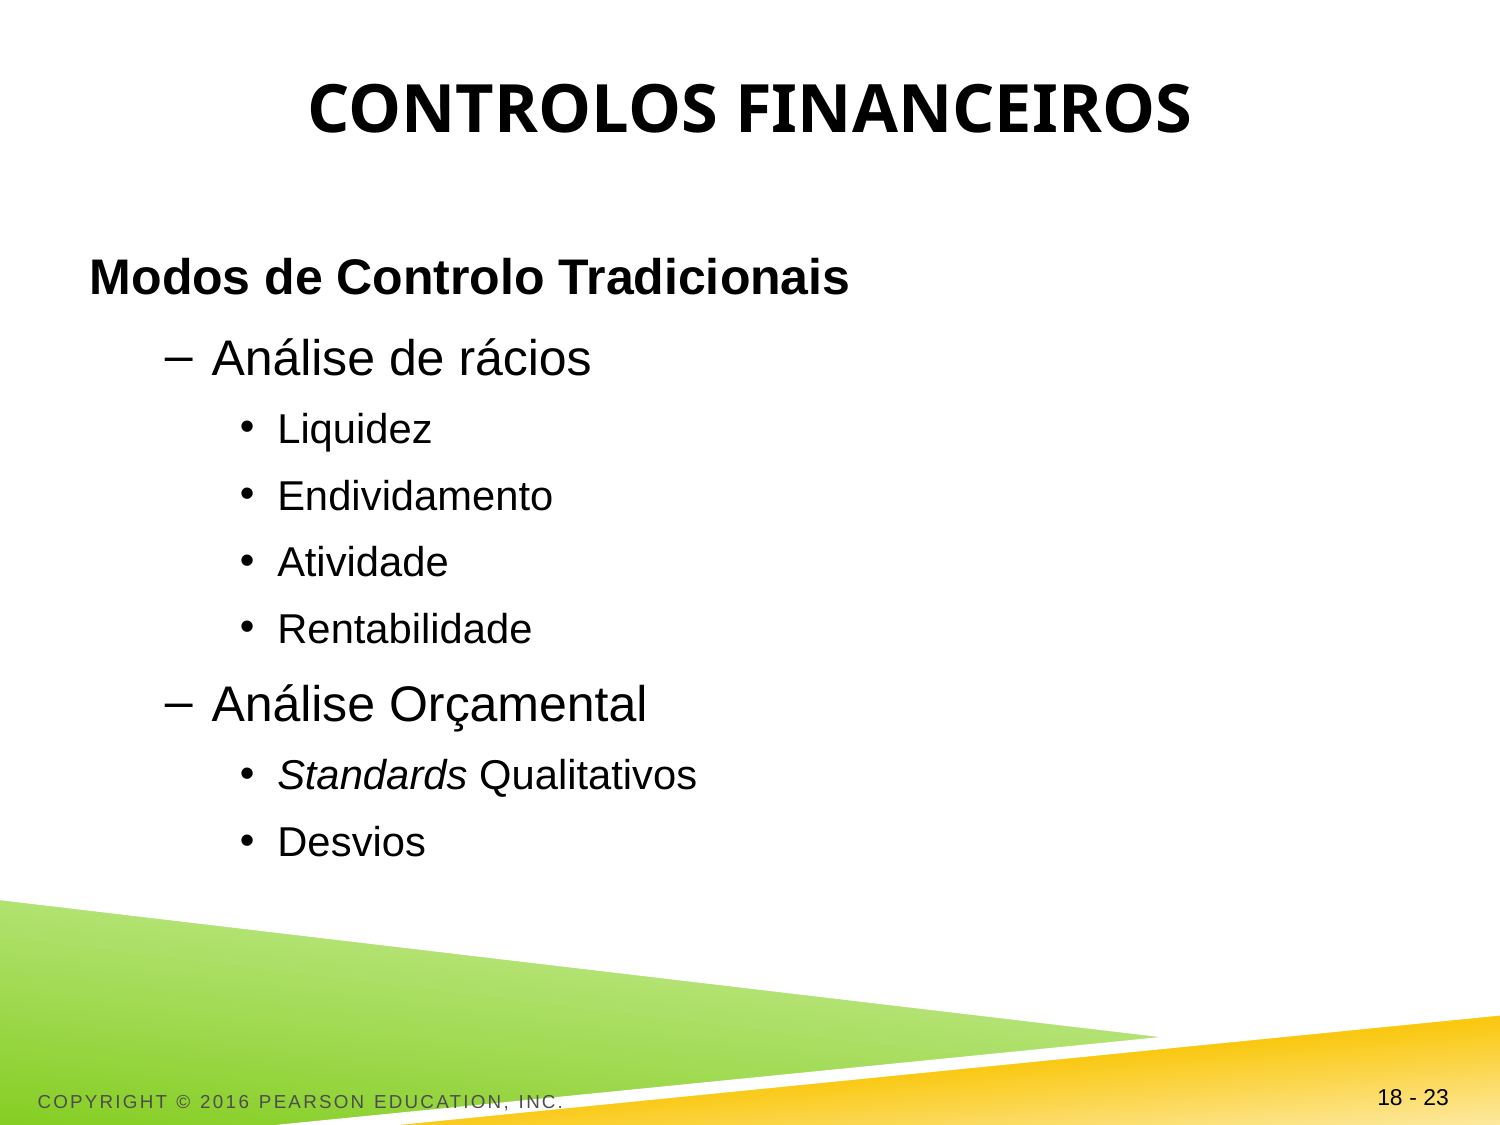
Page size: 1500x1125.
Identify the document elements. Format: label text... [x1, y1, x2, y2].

text_box Modos de Controlo Tradicionais Análise de rácios Liquidez Endividamento Atividade Rentabilidade Análise Orçamental Standards Qualitativos Desvios [74, 237, 1425, 943]
title Controlos financeiros [112, 12, 1388, 200]
text_box 18 - 23 [1362, 1074, 1500, 1118]
footer Copyright © 2016 Pearson Education, Inc. [37, 1052, 625, 1113]
